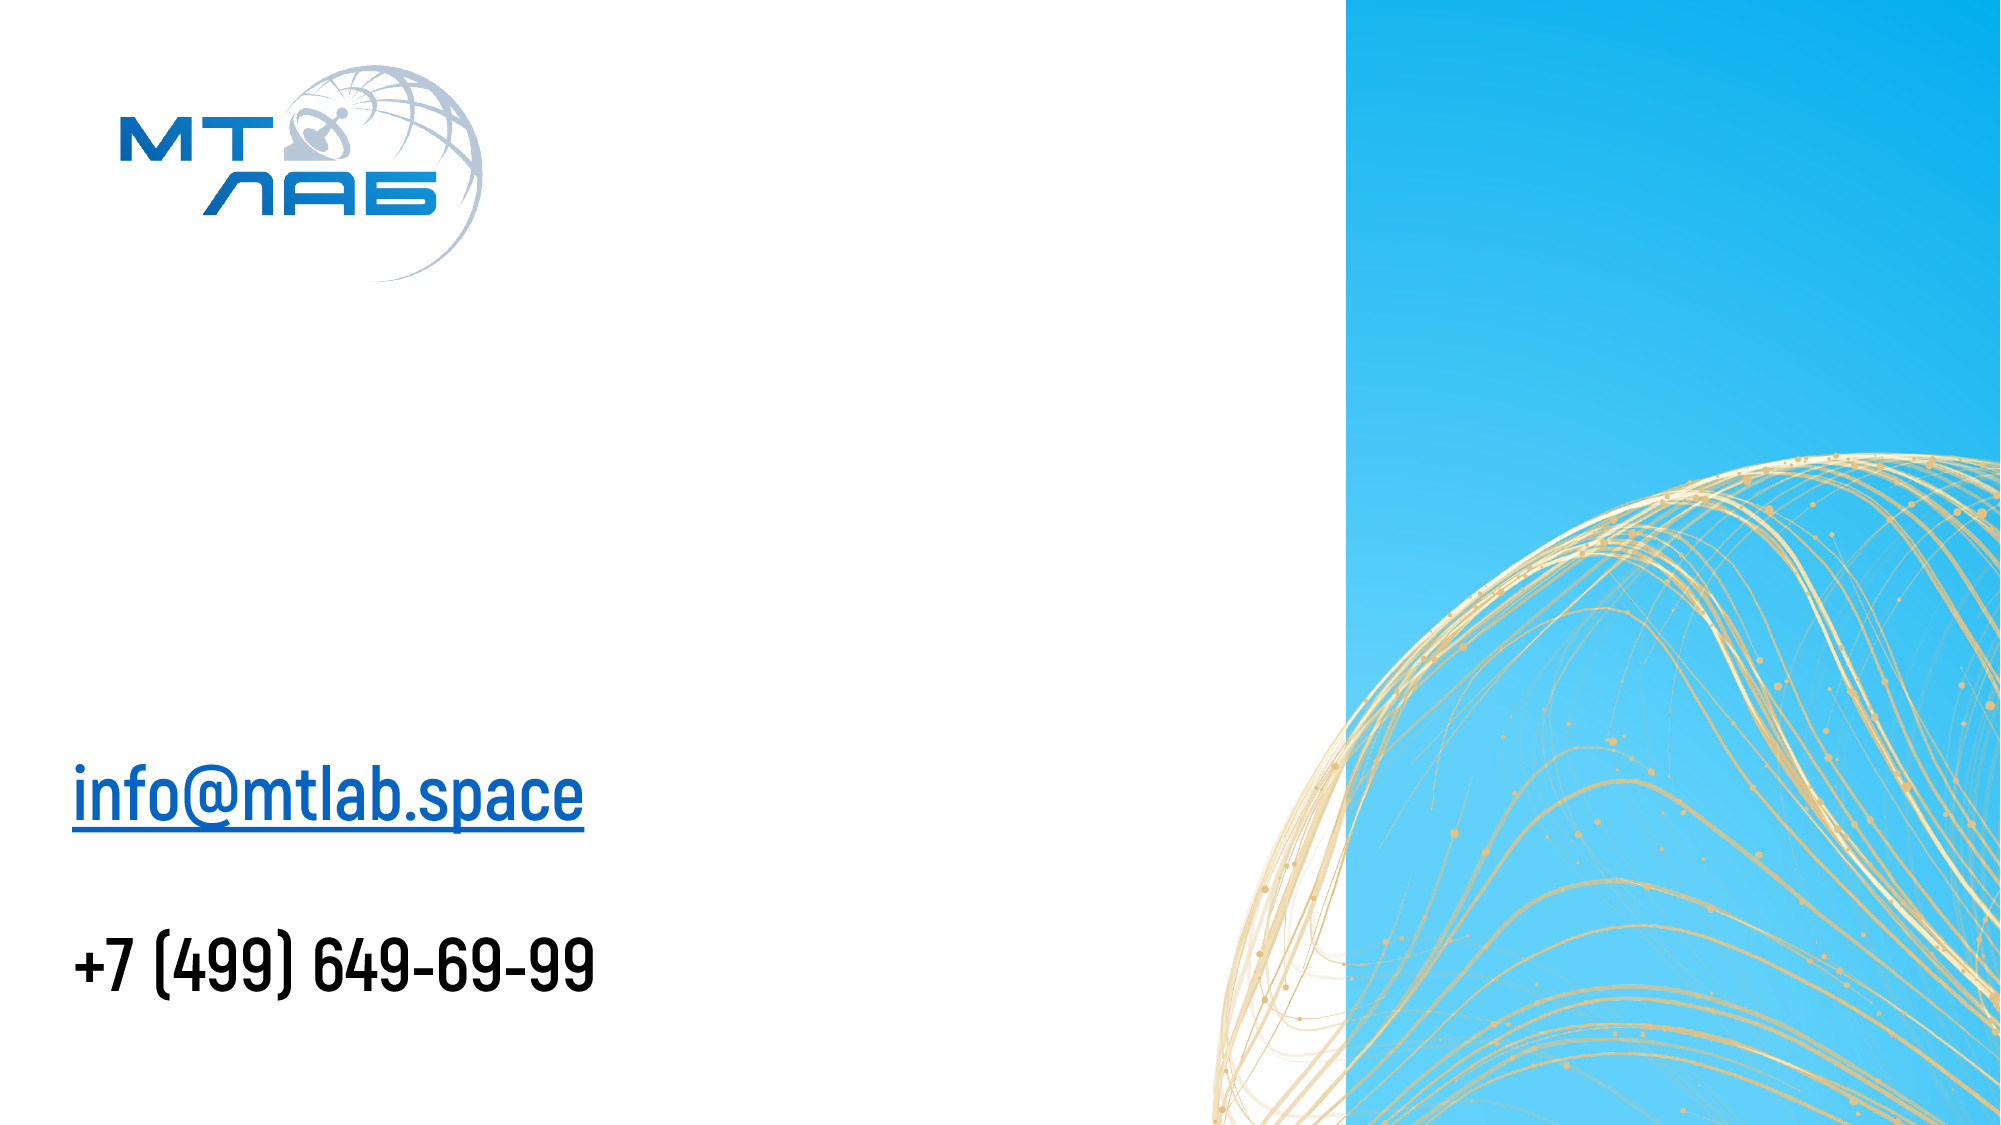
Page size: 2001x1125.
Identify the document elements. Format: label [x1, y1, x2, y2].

text_box [71, 743, 617, 841]
text_box [1212, 0, 2000, 1125]
text_box [71, 914, 631, 1012]
picture [119, 64, 483, 282]
